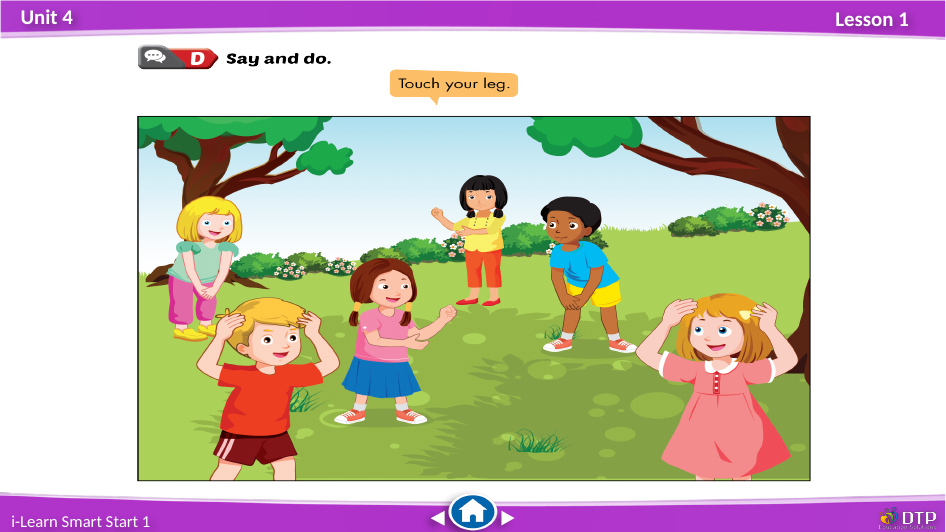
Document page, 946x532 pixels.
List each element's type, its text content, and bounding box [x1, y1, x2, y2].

picture [1, 1, 945, 39]
text_box Lesson 1 [826, 1, 946, 35]
picture [0, 40, 946, 532]
